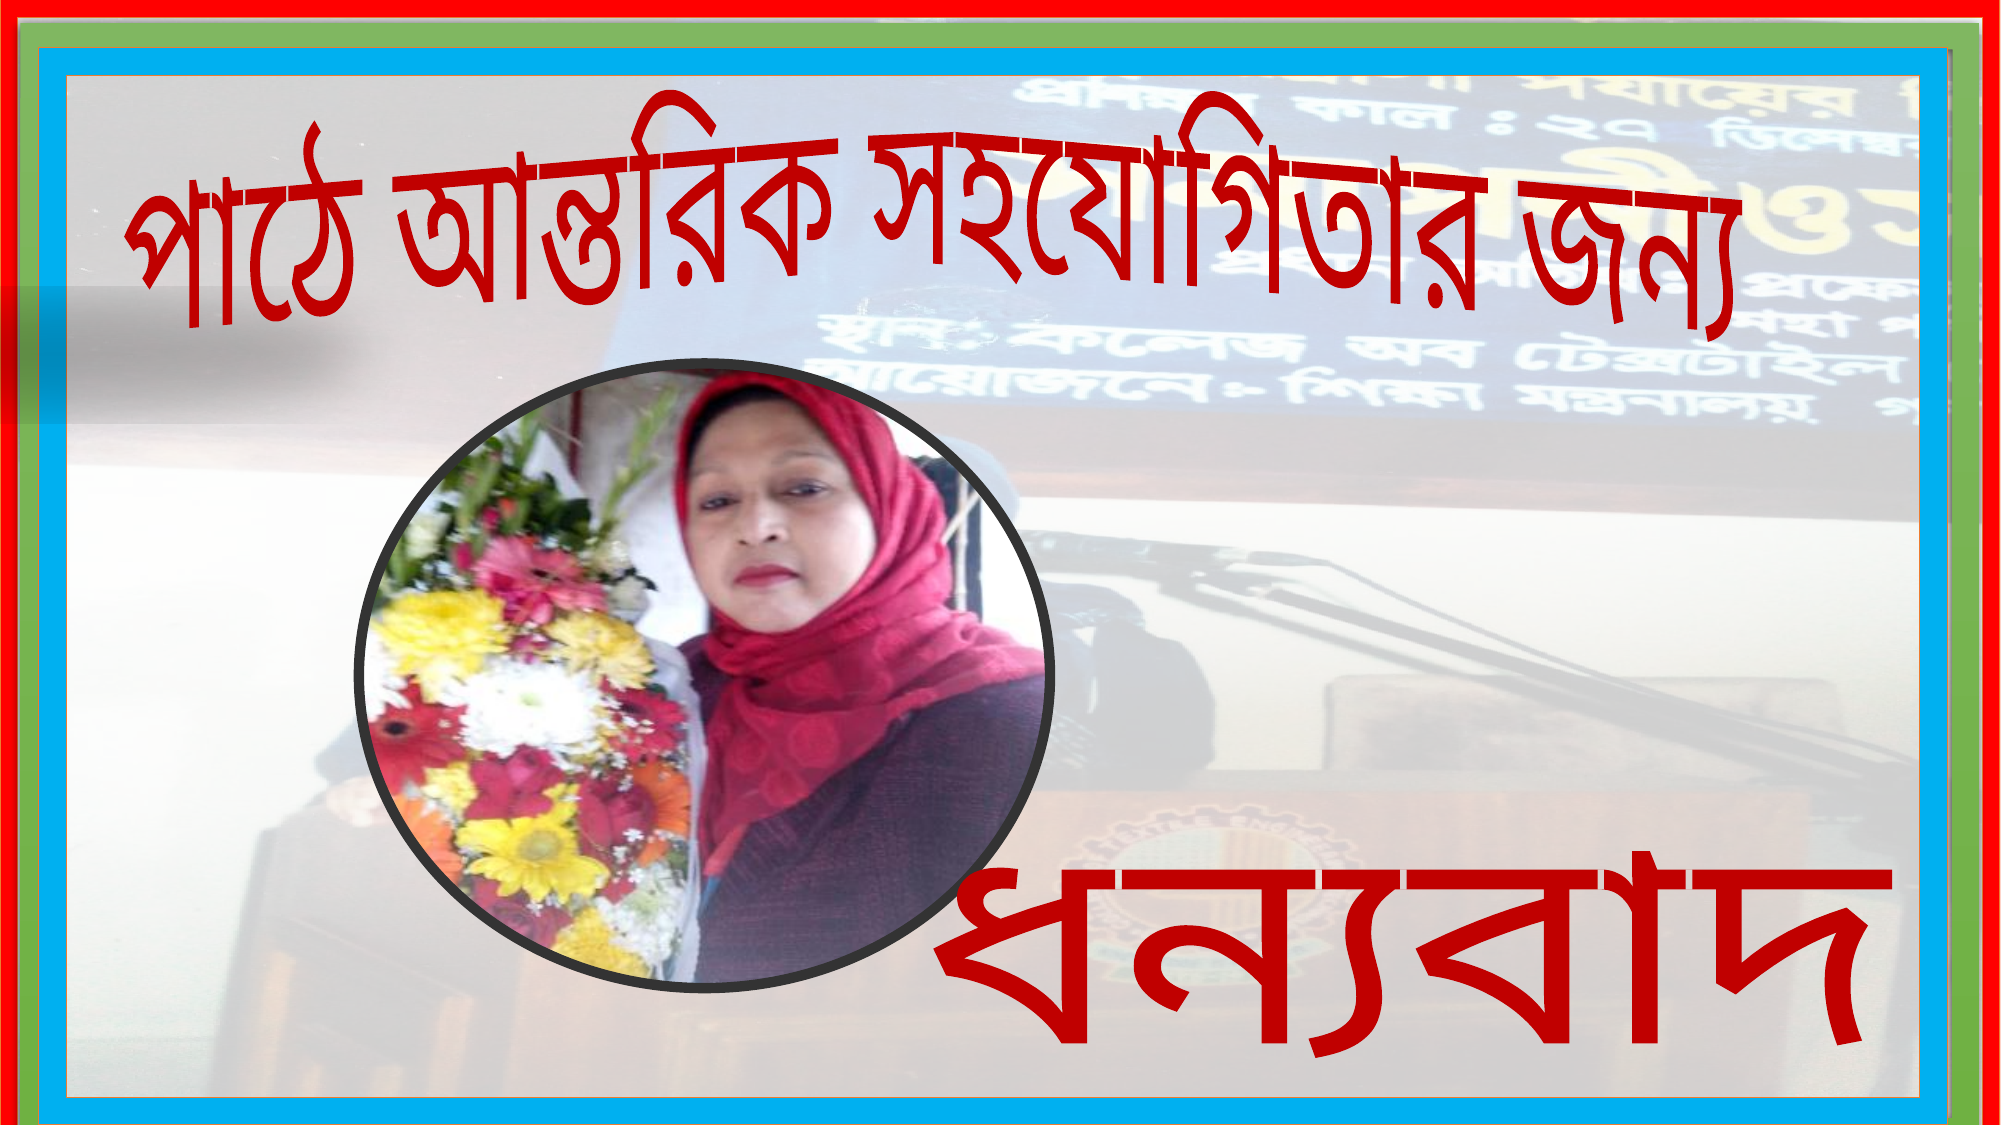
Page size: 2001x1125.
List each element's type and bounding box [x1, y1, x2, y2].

text_box [124, 66, 1893, 1059]
